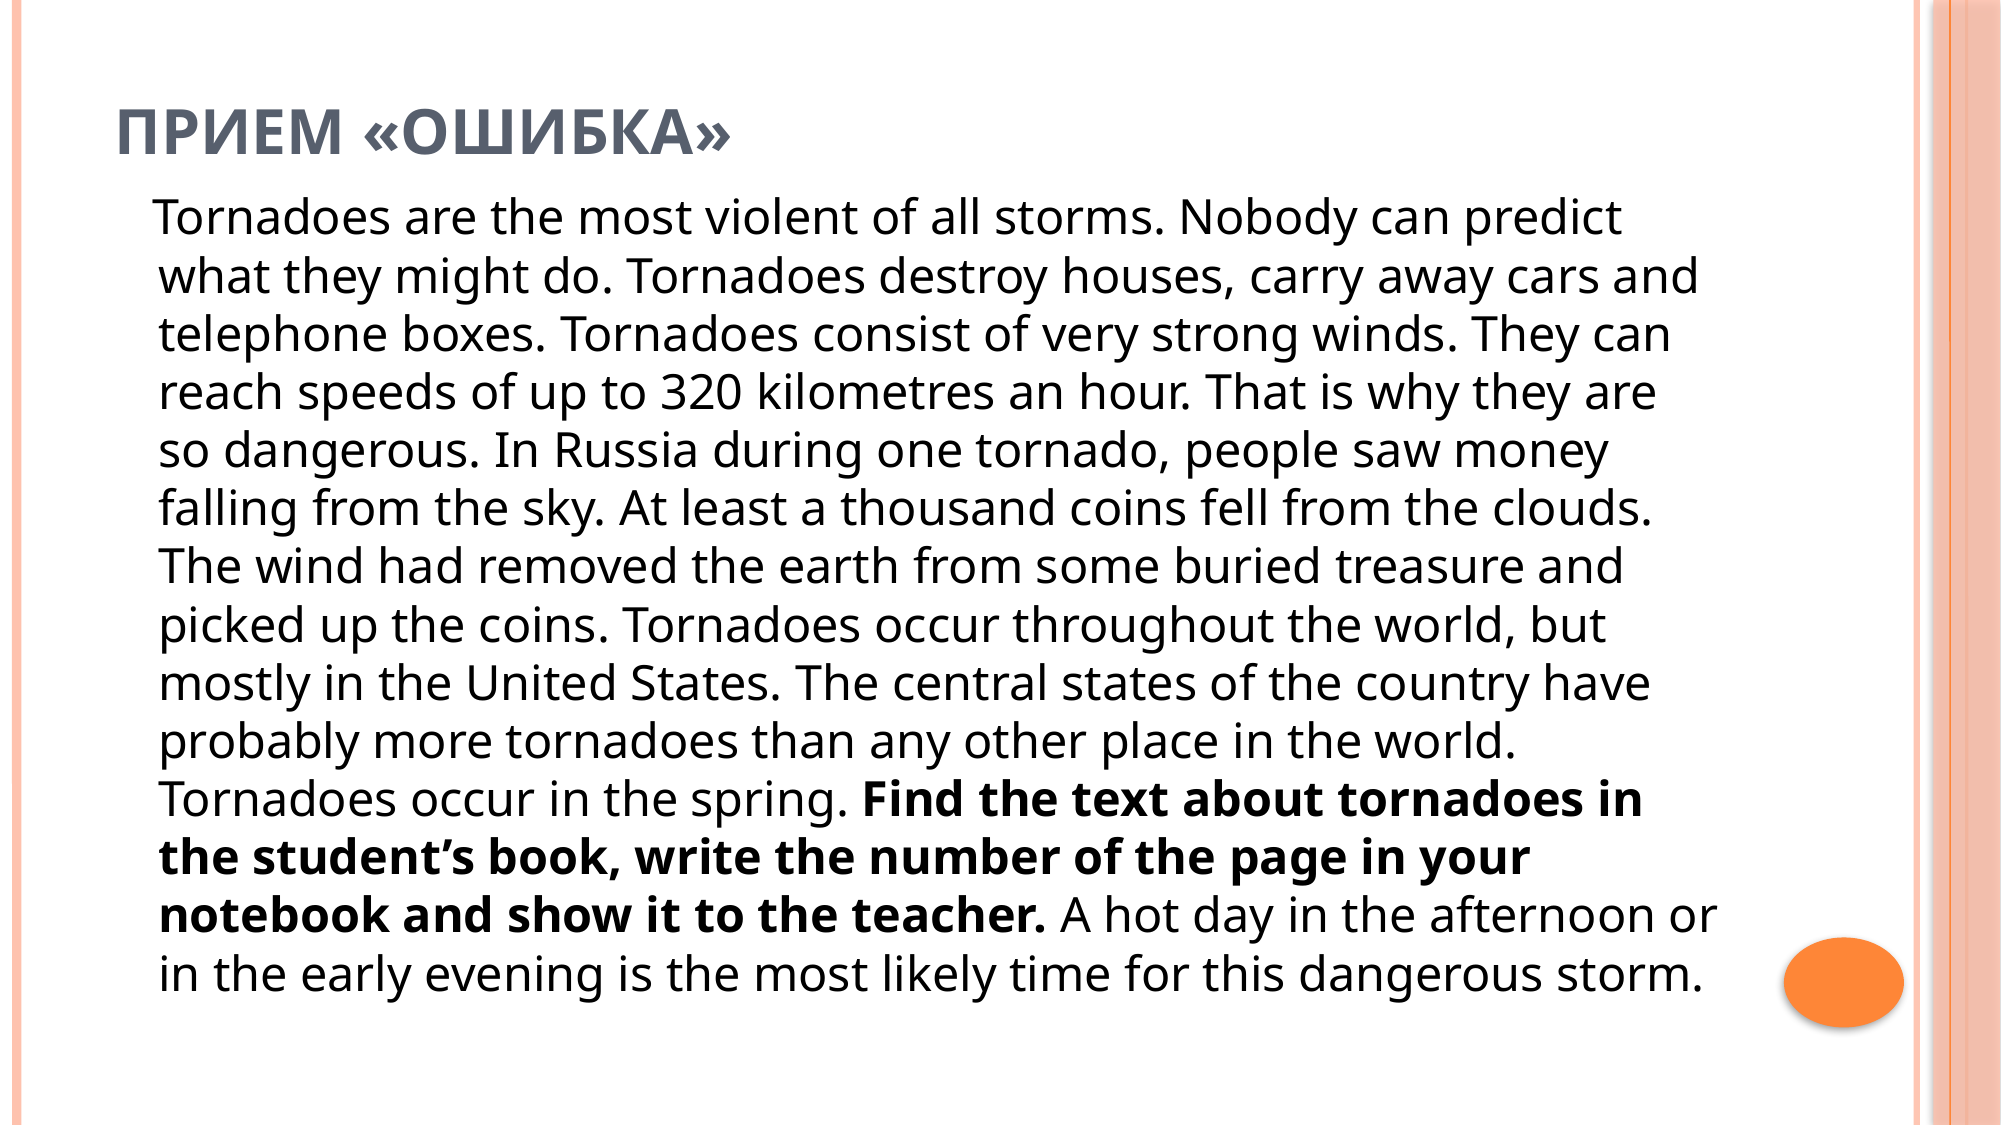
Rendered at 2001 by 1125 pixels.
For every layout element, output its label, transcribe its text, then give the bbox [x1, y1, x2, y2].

list Tornadoes are the most violent of all storms. Nobody can predict what they might do. Tornadoes destroy houses, carry away cars and telephone boxes. Tornadoes consist of very strong winds. They can reach speeds of up to 320 kilometres an hour. That is why they are so dangerous. In Russia during one tornado, people saw money falling from the sky. At least a thousand coins fell from the clouds. The wind had removed the earth from some buried treasure and picked up the coins. Tornadoes occur throughout the world, but mostly in the United States. The central states of the country have probably more tornadoes than any other place in the world. Tornadoes occur in the spring. Find the text about tornadoes in the student’s book, write the number of the page in your notebook and show it to the teacher. A hot day in the afternoon or in the early evening is the most likely time for this dangerous storm. [99, 179, 1734, 1062]
title Прием «Ошибка» [99, 45, 1734, 175]
